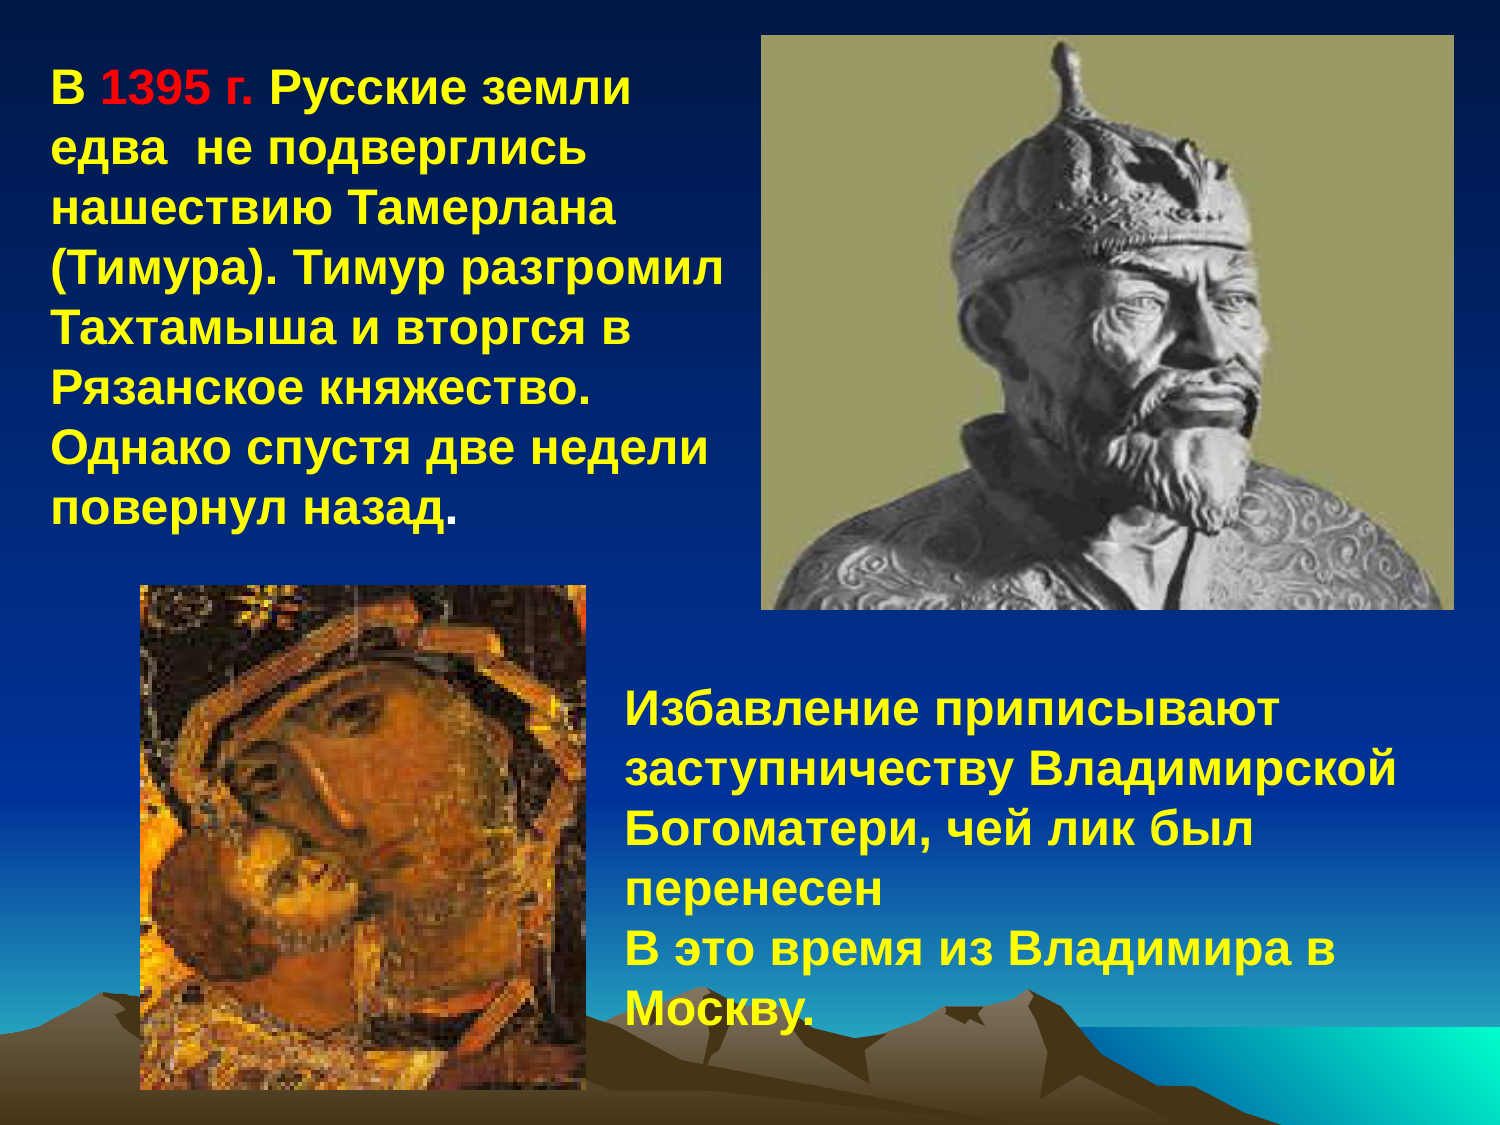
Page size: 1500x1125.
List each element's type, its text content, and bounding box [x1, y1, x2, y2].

picture [140, 585, 587, 1091]
text_box Избавление приписывают заступничеству Владимирской Богоматери, чей лик был перенесен В это время из Владимира в Москву. [609, 667, 1465, 1043]
text_box В 1395 г. Русские земли едва не подверглись нашествию Тамерлана (Тимура). Тимур разгромил Тахтамыша и вторгся в Рязанское княжество. Однако спустя две недели повернул назад. [35, 46, 750, 542]
picture [761, 34, 1454, 610]
